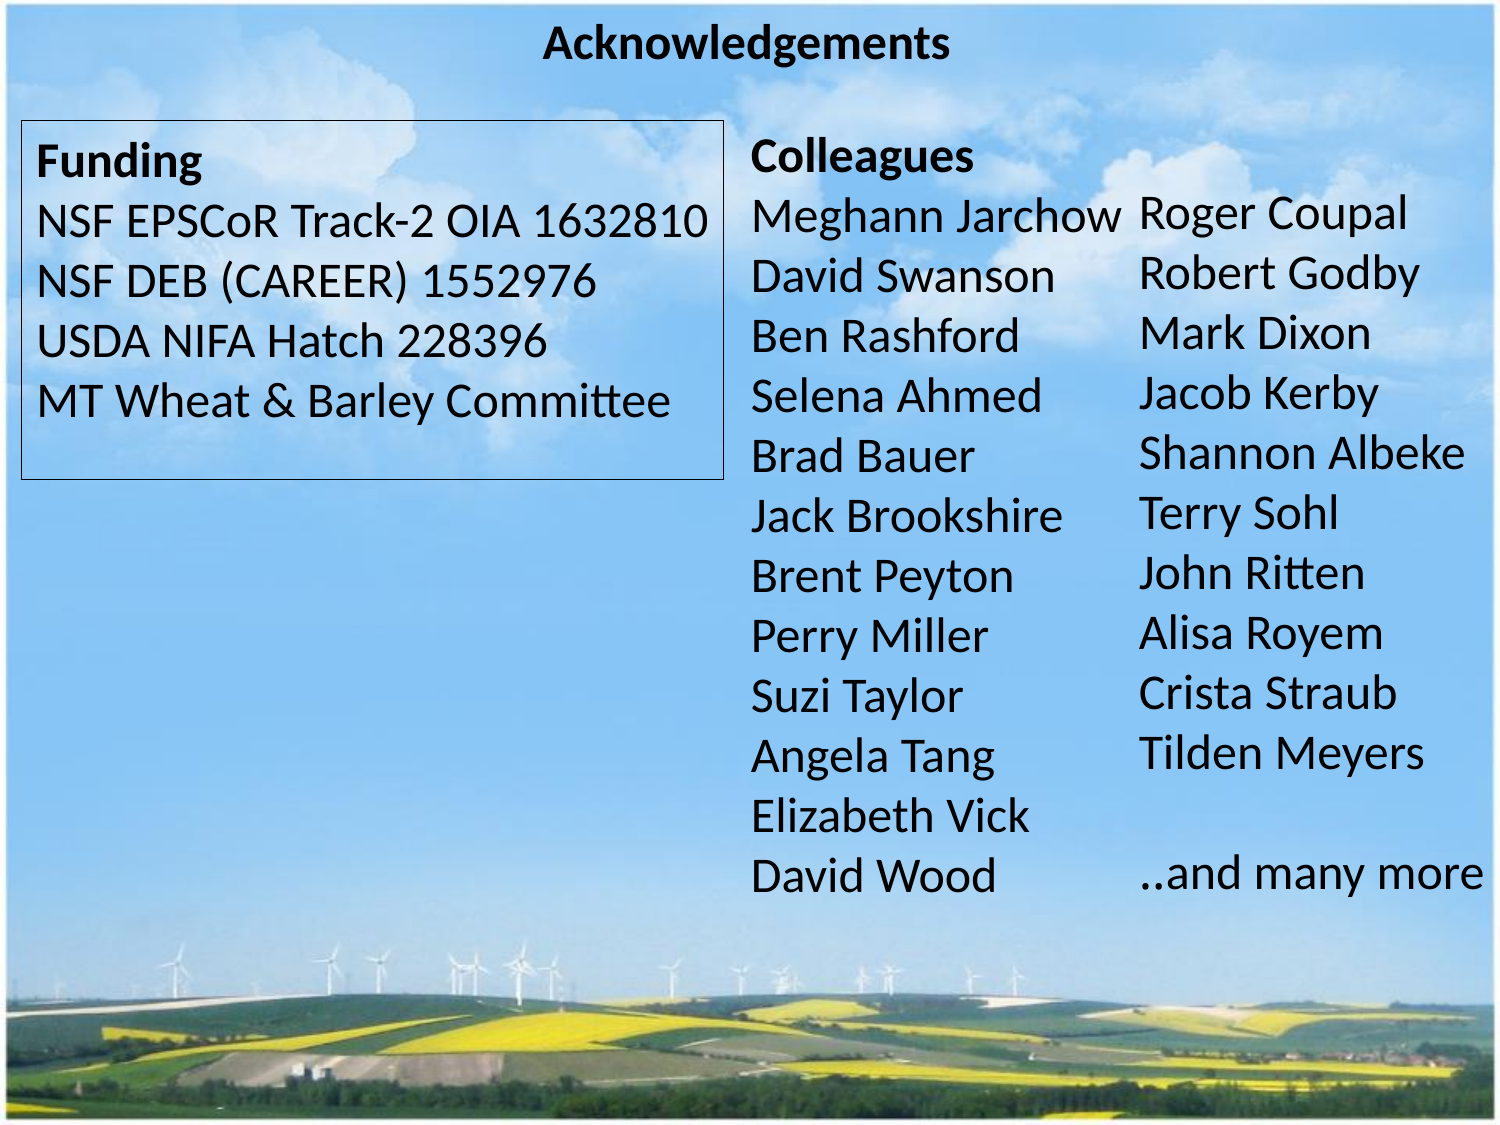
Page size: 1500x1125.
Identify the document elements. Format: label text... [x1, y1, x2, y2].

text_box Funding NSF EPSCoR Track-2 OIA 1632810 NSF DEB (CAREER) 1552976 USDA NIFA Hatch 228396 MT Wheat & Barley Committee [21, 120, 724, 480]
text_box Roger Coupal Robert Godby Mark Dixon Jacob Kerby Shannon Albeke Terry Sohl John Ritten Alisa Royem Crista Straub Tilden Meyers ..and many more [1124, 112, 1500, 907]
text_box Acknowledgements [3, 5, 1490, 194]
picture [0, 0, 1500, 1125]
text_box Colleagues Meghann Jarchow David Swanson Ben Rashford Selena Ahmed Brad Bauer Jack Brookshire Brent Peyton Perry Miller Suzi Taylor Angela Tang Elizabeth Vick David Wood [736, 115, 1216, 970]
